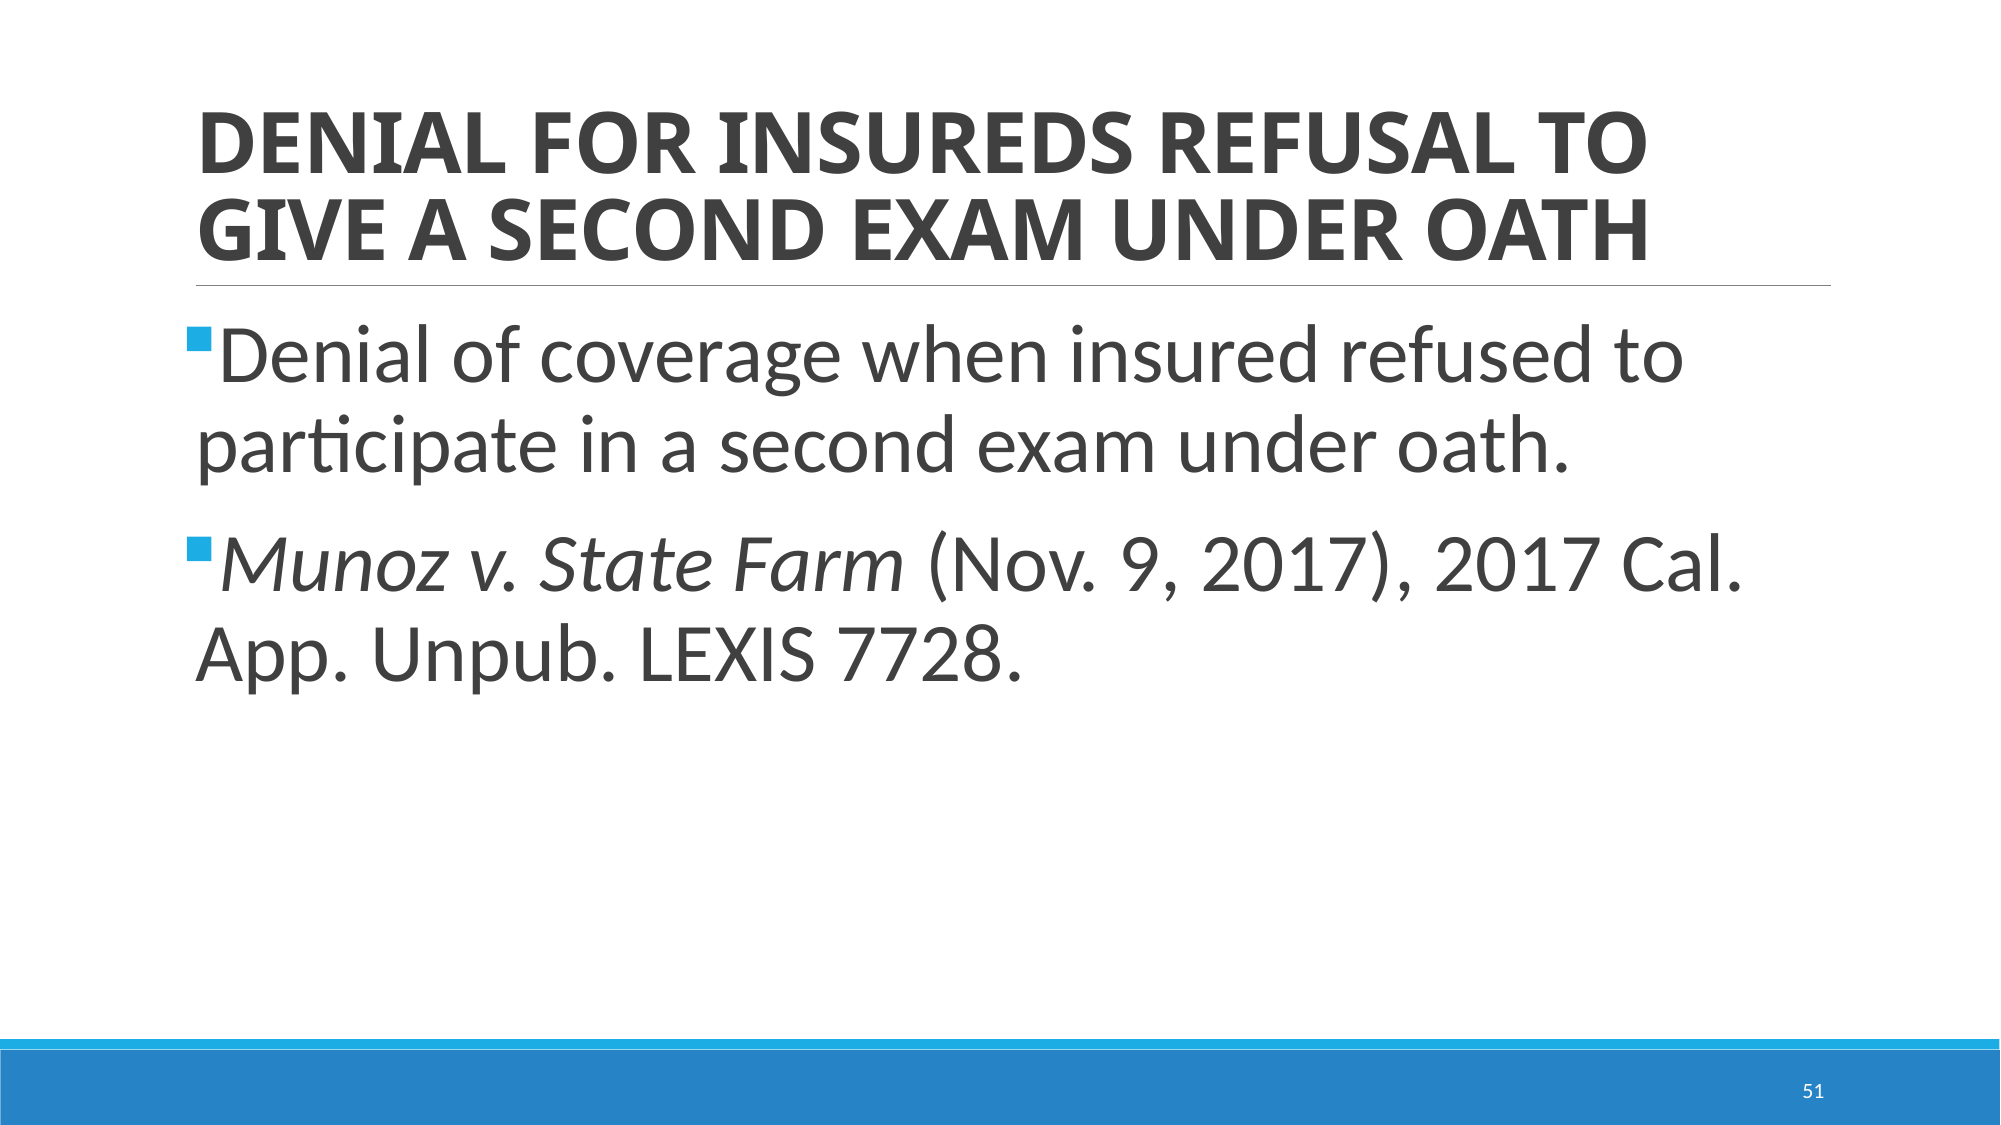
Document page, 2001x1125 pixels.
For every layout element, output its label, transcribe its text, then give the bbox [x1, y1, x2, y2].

slide_number 51 [1624, 1059, 1840, 1120]
list Denial of coverage when insured refused to participate in a second exam under oath. Munoz v. State Farm (Nov. 9, 2017), 2017 Cal. App. Unpub. LEXIS 7728. [180, 302, 1830, 963]
title DENIAL FOR INSUREDS REFUSAL TO GIVE A SECOND EXAM UNDER OATH [180, 47, 1830, 285]
